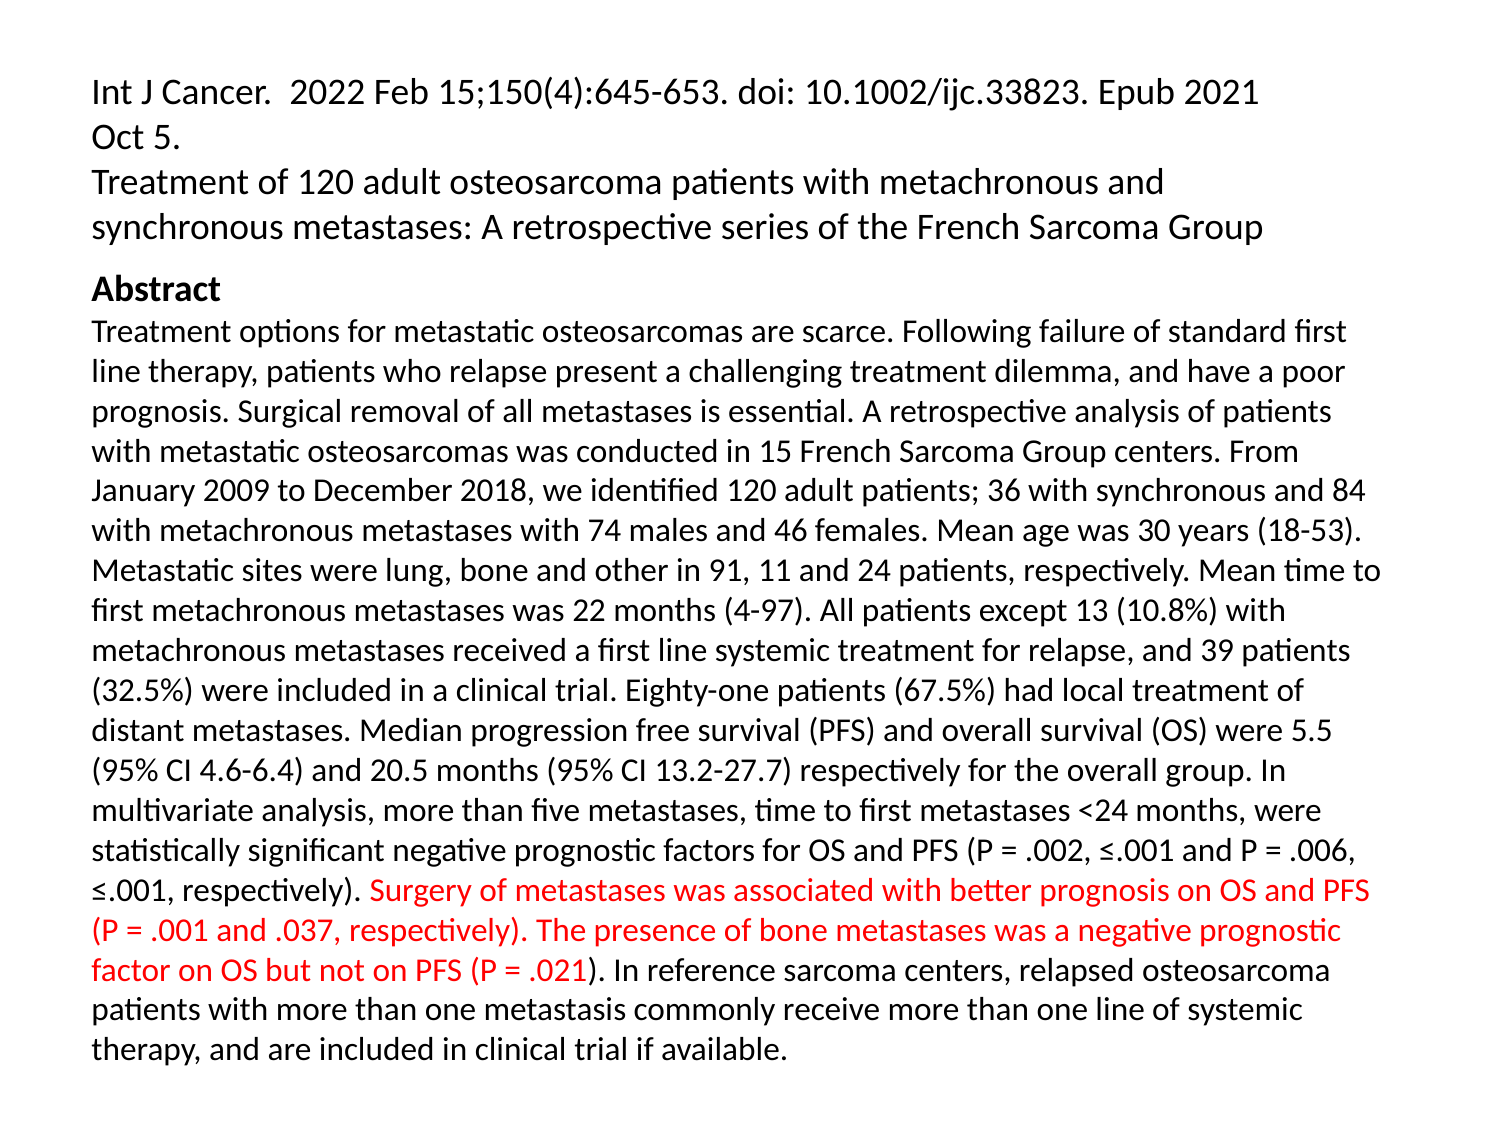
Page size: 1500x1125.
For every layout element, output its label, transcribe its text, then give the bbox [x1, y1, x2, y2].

text_box Int J Cancer. 2022 Feb 15;150(4):645-653. doi: 10.1002/ijc.33823. Epub 2021 Oct 5. Treatment of 120 adult osteosarcoma patients with metachronous and synchronous metastases: A retrospective series of the French Sarcoma Group [76, 59, 1282, 255]
text_box Abstract Treatment options for metastatic osteosarcomas are scarce. Following failure of standard first line therapy, patients who relapse present a challenging treatment dilemma, and have a poor prognosis. Surgical removal of all metastases is essential. A retrospective analysis of patients with metastatic osteosarcomas was conducted in 15 French Sarcoma Group centers. From January 2009 to December 2018, we identified 120 adult patients; 36 with synchronous and 84 with metachronous metastases with 74 males and 46 females. Mean age was 30 years (18-53). Metastatic sites were lung, bone and other in 91, 11 and 24 patients, respectively. Mean time to first metachronous metastases was 22 months (4-97). All patients except 13 (10.8%) with metachronous metastases received a first line systemic treatment for relapse, and 39 patients (32.5%) were included in a clinical trial. Eighty-one patients (67.5%) had local treatment of distant metastases. Median progression free survival (PFS) and overall survival (OS) were 5.5 (95% CI 4.6-6.4) and 20.5 months (95% CI 13.2-27.7) respectively for the overall group. In multivariate analysis, more than five metastases, time to first metastases <24 months, were statistically significant negative prognostic factors for OS and PFS (P = .002, ≤.001 and P = .006, ≤.001, respectively). Surgery of metastases was associated with better prognosis on OS and PFS (P = .001 and .037, respectively). The presence of bone metastases was a negative prognostic factor on OS but not on PFS (P = .021). In reference sarcoma centers, relapsed osteosarcoma patients with more than one metastasis commonly receive more than one line of systemic therapy, and are included in clinical trial if available. [76, 256, 1407, 1075]
